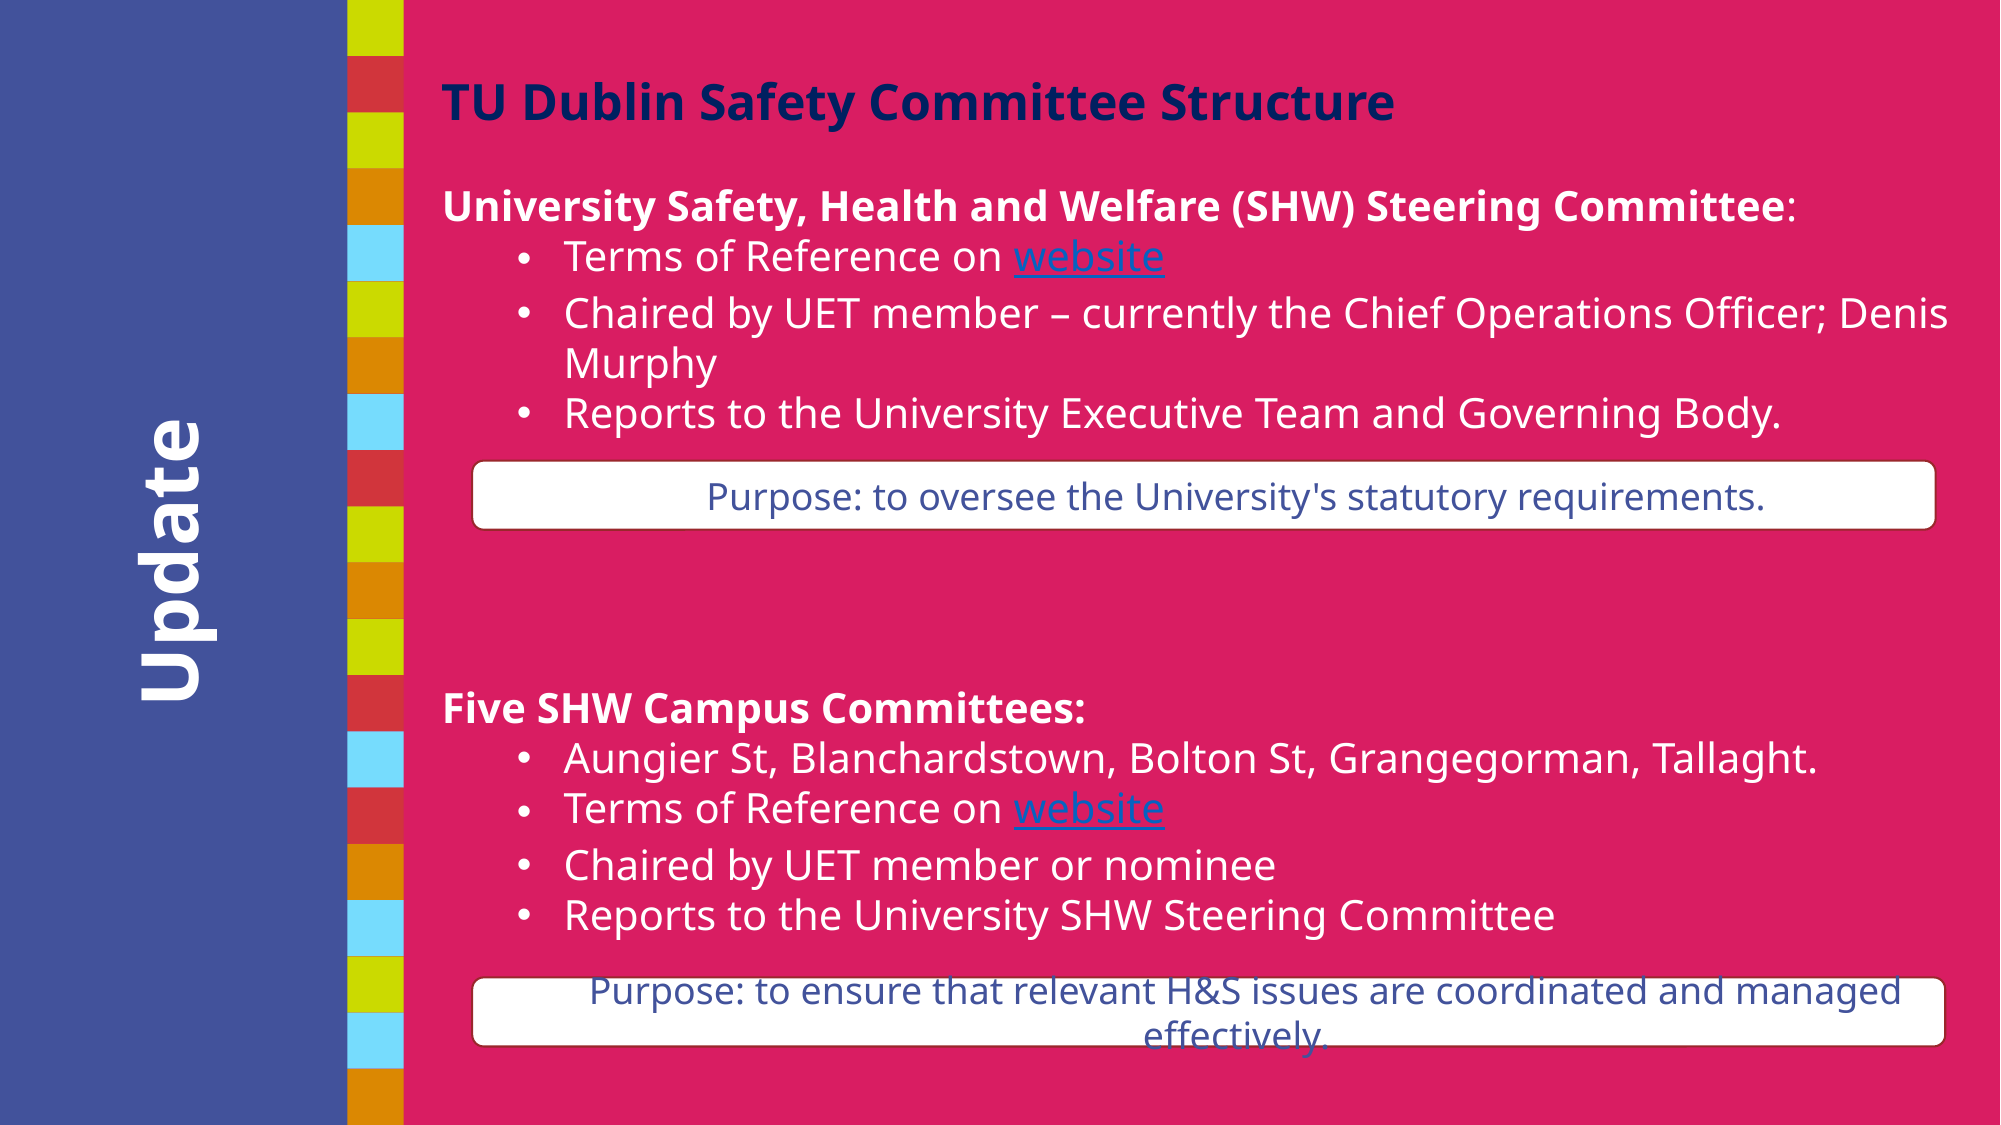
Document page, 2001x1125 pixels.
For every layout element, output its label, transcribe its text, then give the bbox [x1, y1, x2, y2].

title Update [64, 0, 282, 1125]
text_box Purpose: to oversee the University's statutory requirements. [471, 459, 1937, 531]
text_box TU Dublin Safety Committee Structure University Safety, Health and Welfare (SHW) Steering Committee: Terms of Reference on website Chaired by UET member – currently the Chief Operations Officer; Denis Murphy Reports to the University Executive Team and Governing Body. Five SHW Campus Committees: Aungier St, Blanchardstown, Bolton St, Grangegorman, Tallaght. Terms of Reference on website Chaired by UET member or nominee Reports to the University SHW Steering Committee [441, 9, 1977, 1100]
text_box Purpose: to ensure that relevant H&S issues are coordinated and managed effectively. [471, 976, 1947, 1048]
